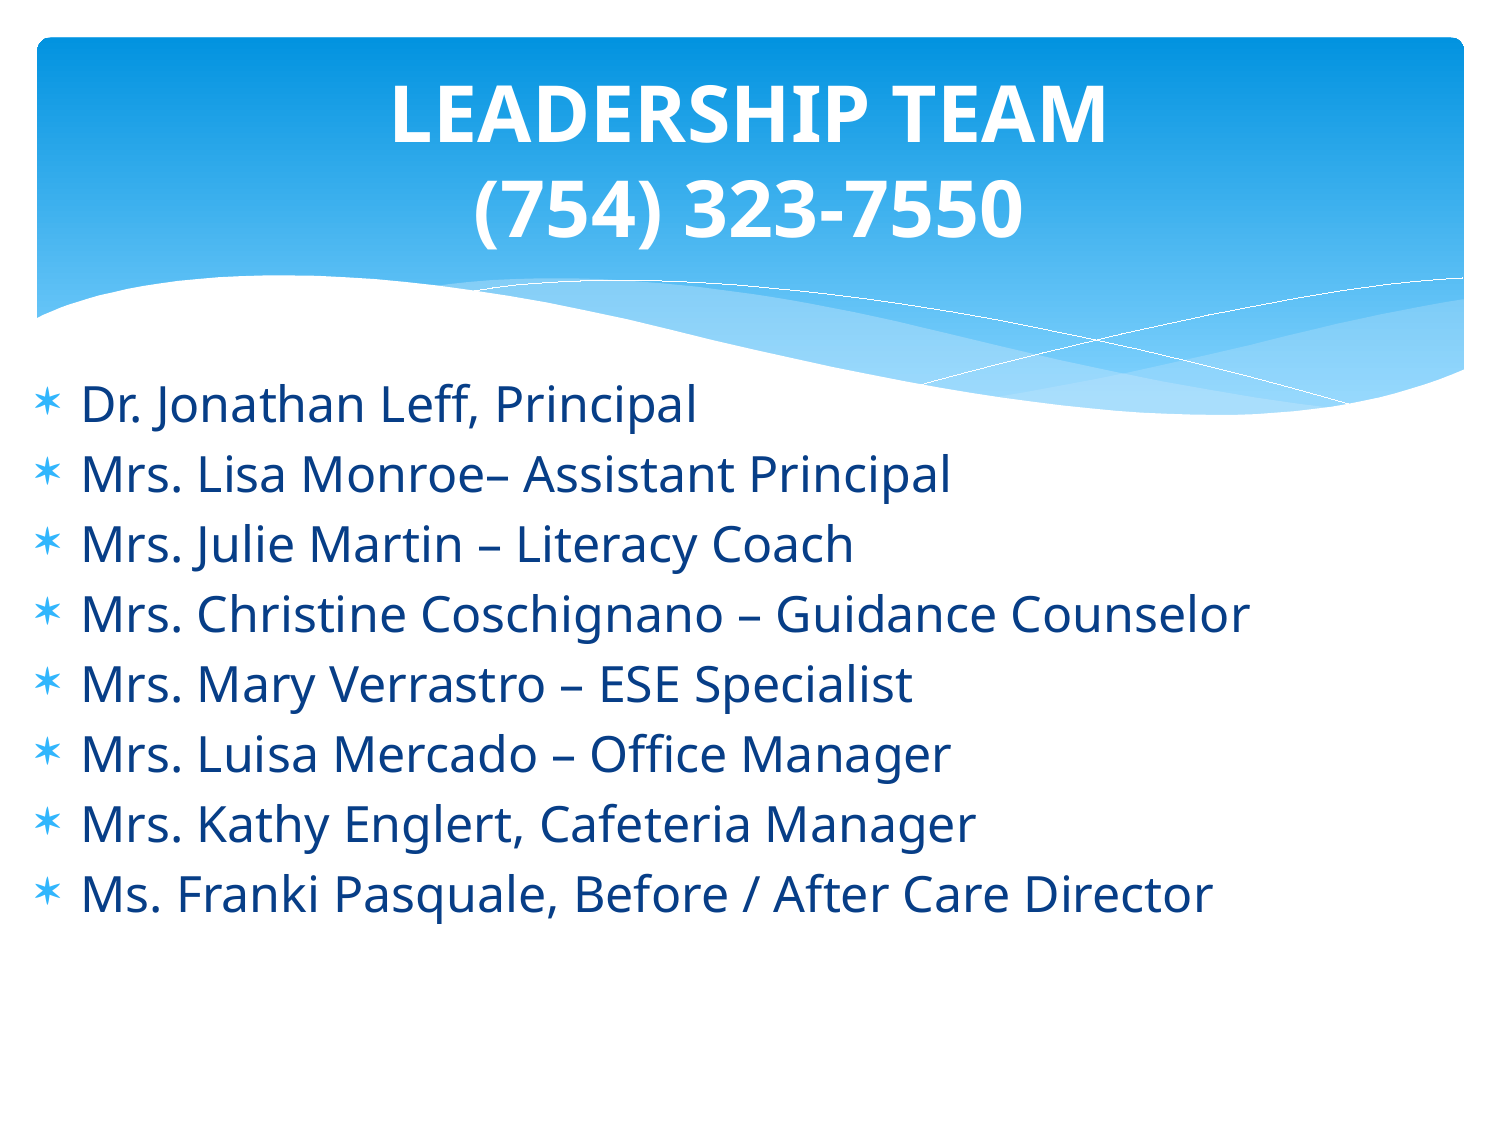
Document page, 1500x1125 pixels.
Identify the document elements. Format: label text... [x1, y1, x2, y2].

title LEADERSHIP TEAM (754) 323-7550 [75, 55, 1425, 261]
list Dr. Jonathan Leff, Principal Mrs. Lisa Monroe– Assistant Principal Mrs. Julie Martin – Literacy Coach Mrs. Christine Coschignano – Guidance Counselor Mrs. Mary Verrastro – ESE Specialist Mrs. Luisa Mercado – Office Manager Mrs. Kathy Englert, Cafeteria Manager Ms. Franki Pasquale, Before / After Care Director [20, 365, 1481, 1029]
